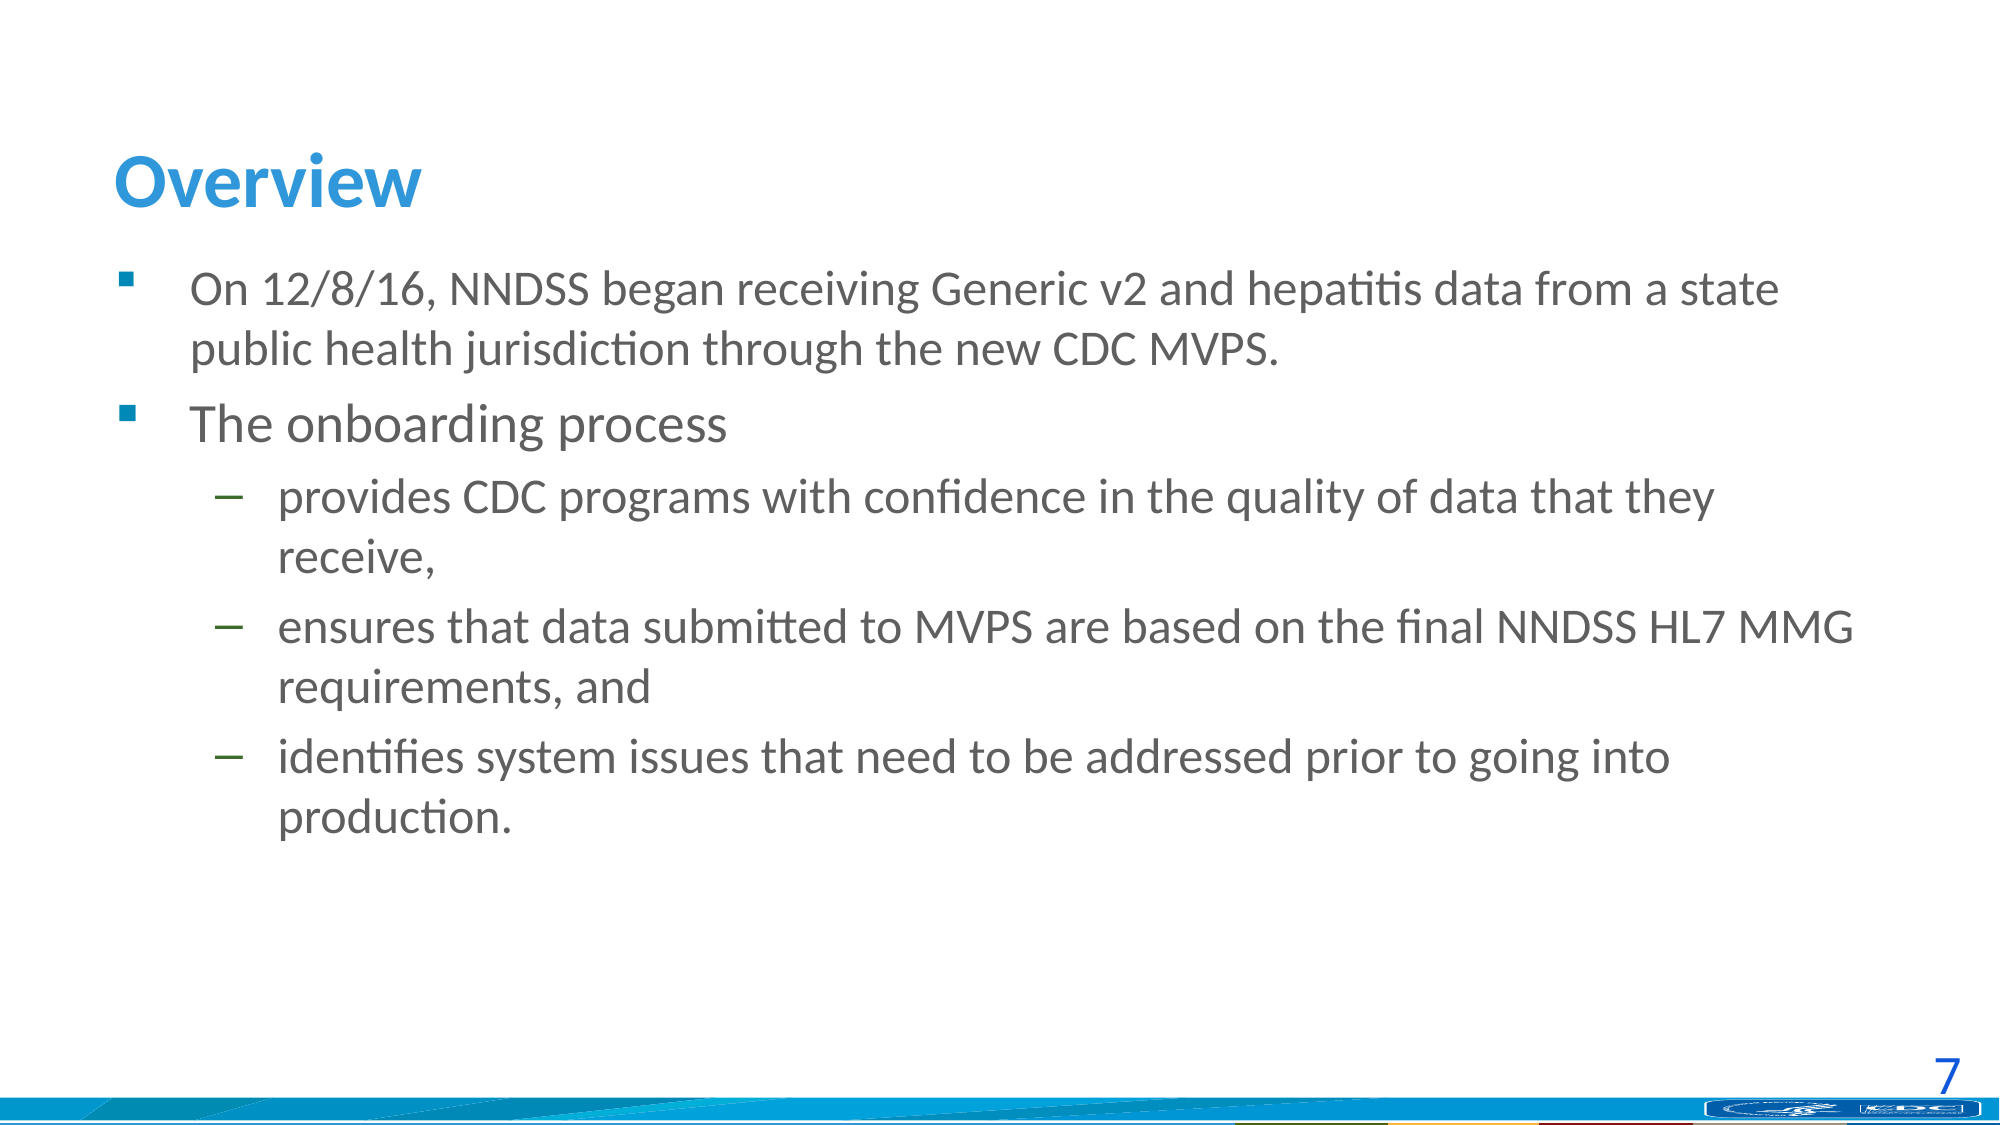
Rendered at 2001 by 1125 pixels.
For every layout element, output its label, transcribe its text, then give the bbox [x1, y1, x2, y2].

list On 12/8/16, NNDSS began receiving Generic v2 and hepatitis data from a state public health jurisdiction through the new CDC MVPS. The onboarding process provides CDC programs with confidence in the quality of data that they receive, ensures that data submitted to MVPS are based on the final NNDSS HL7 MMG requirements, and identifies system issues that need to be addressed prior to going into production. [99, 248, 1900, 980]
title Overview [99, 42, 1900, 231]
